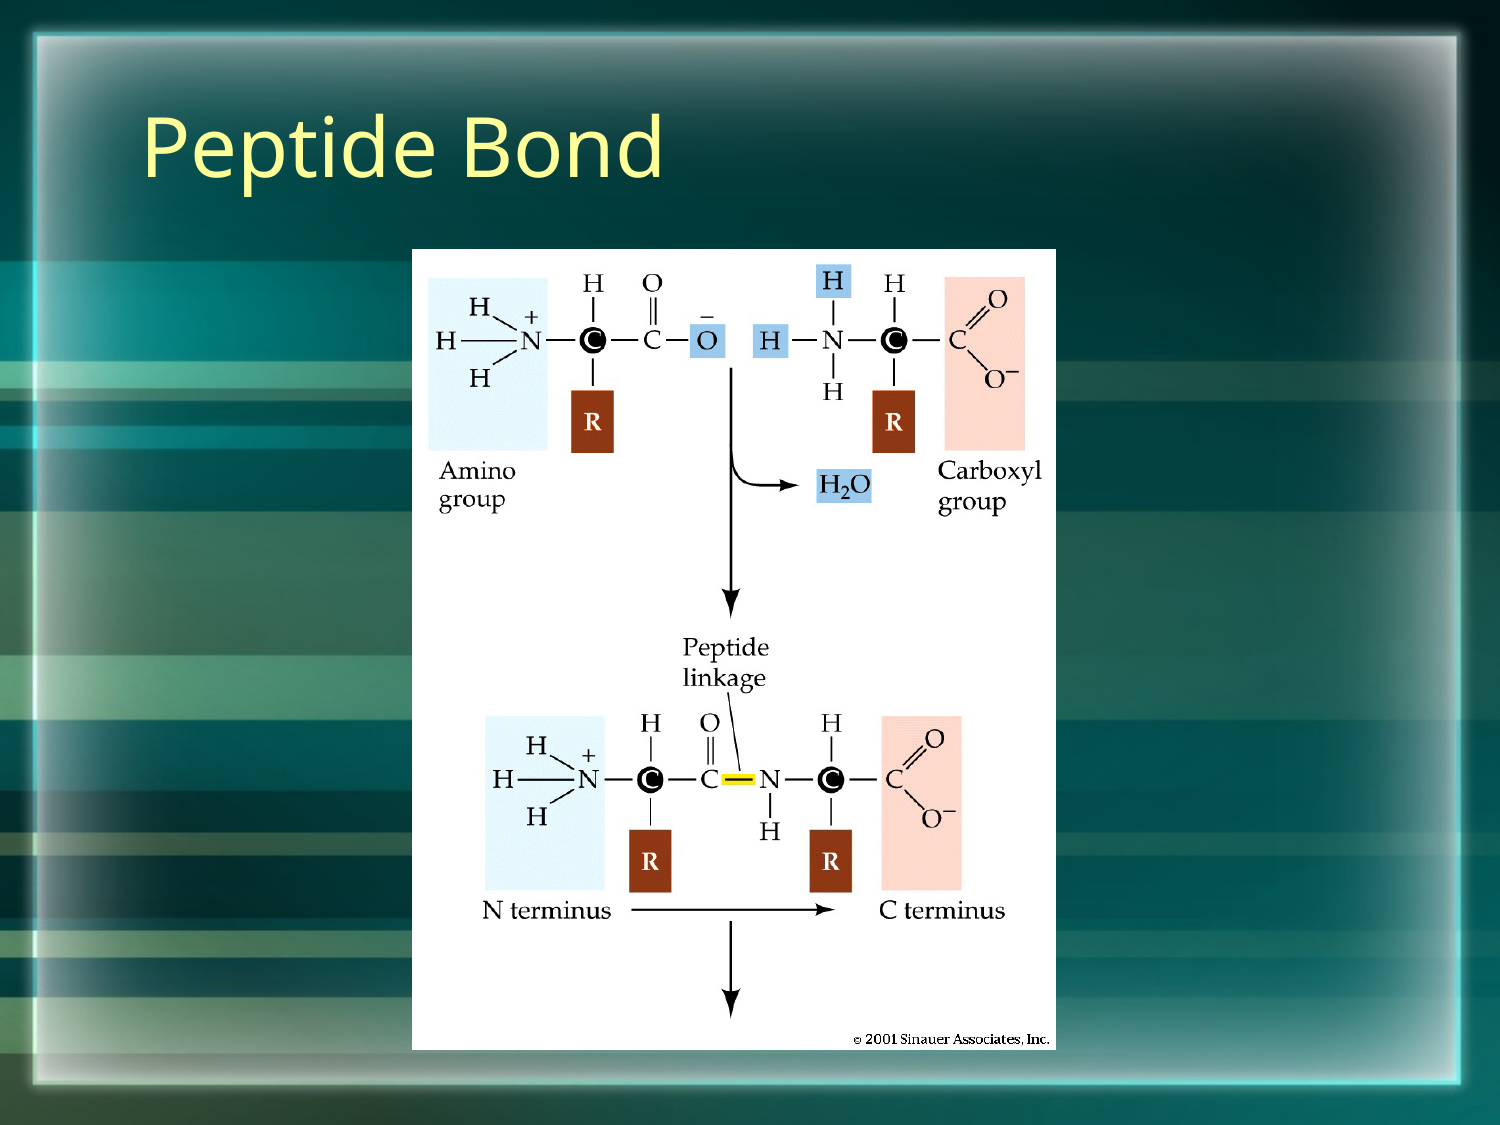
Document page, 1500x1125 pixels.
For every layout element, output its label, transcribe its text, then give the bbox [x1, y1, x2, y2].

picture [0, 0, 1500, 1125]
title Peptide Bond [124, 49, 1363, 238]
